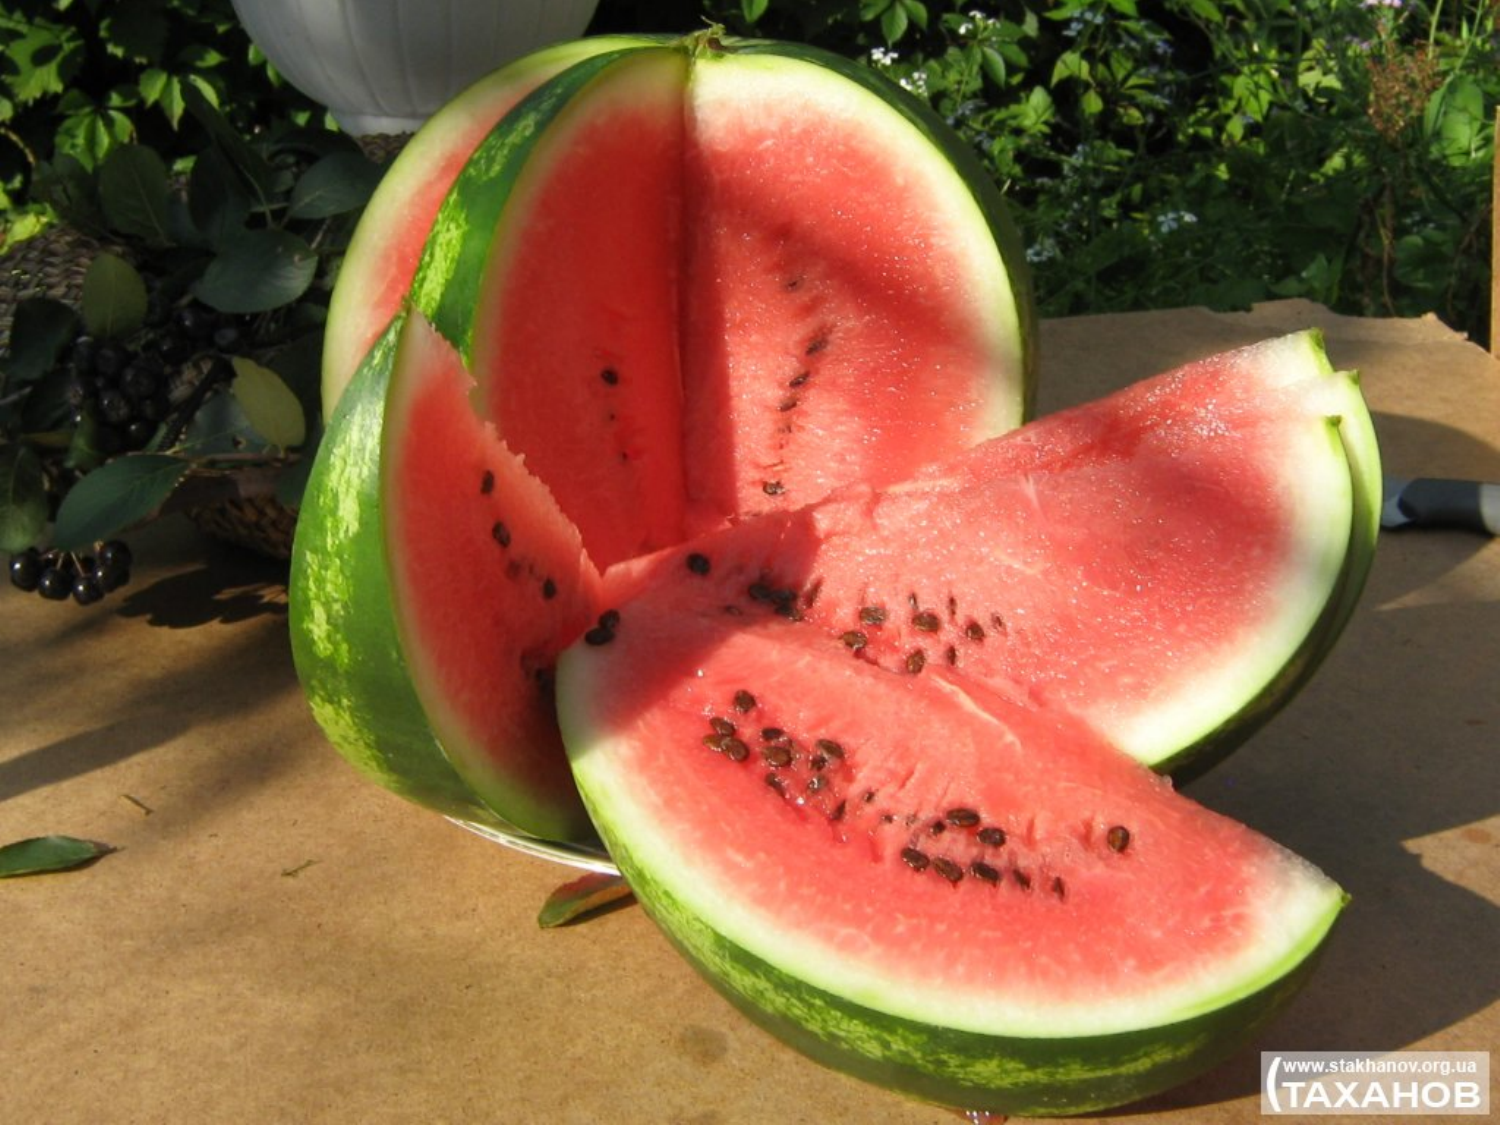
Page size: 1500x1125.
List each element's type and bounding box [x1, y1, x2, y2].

list [0, 0, 1500, 1125]
